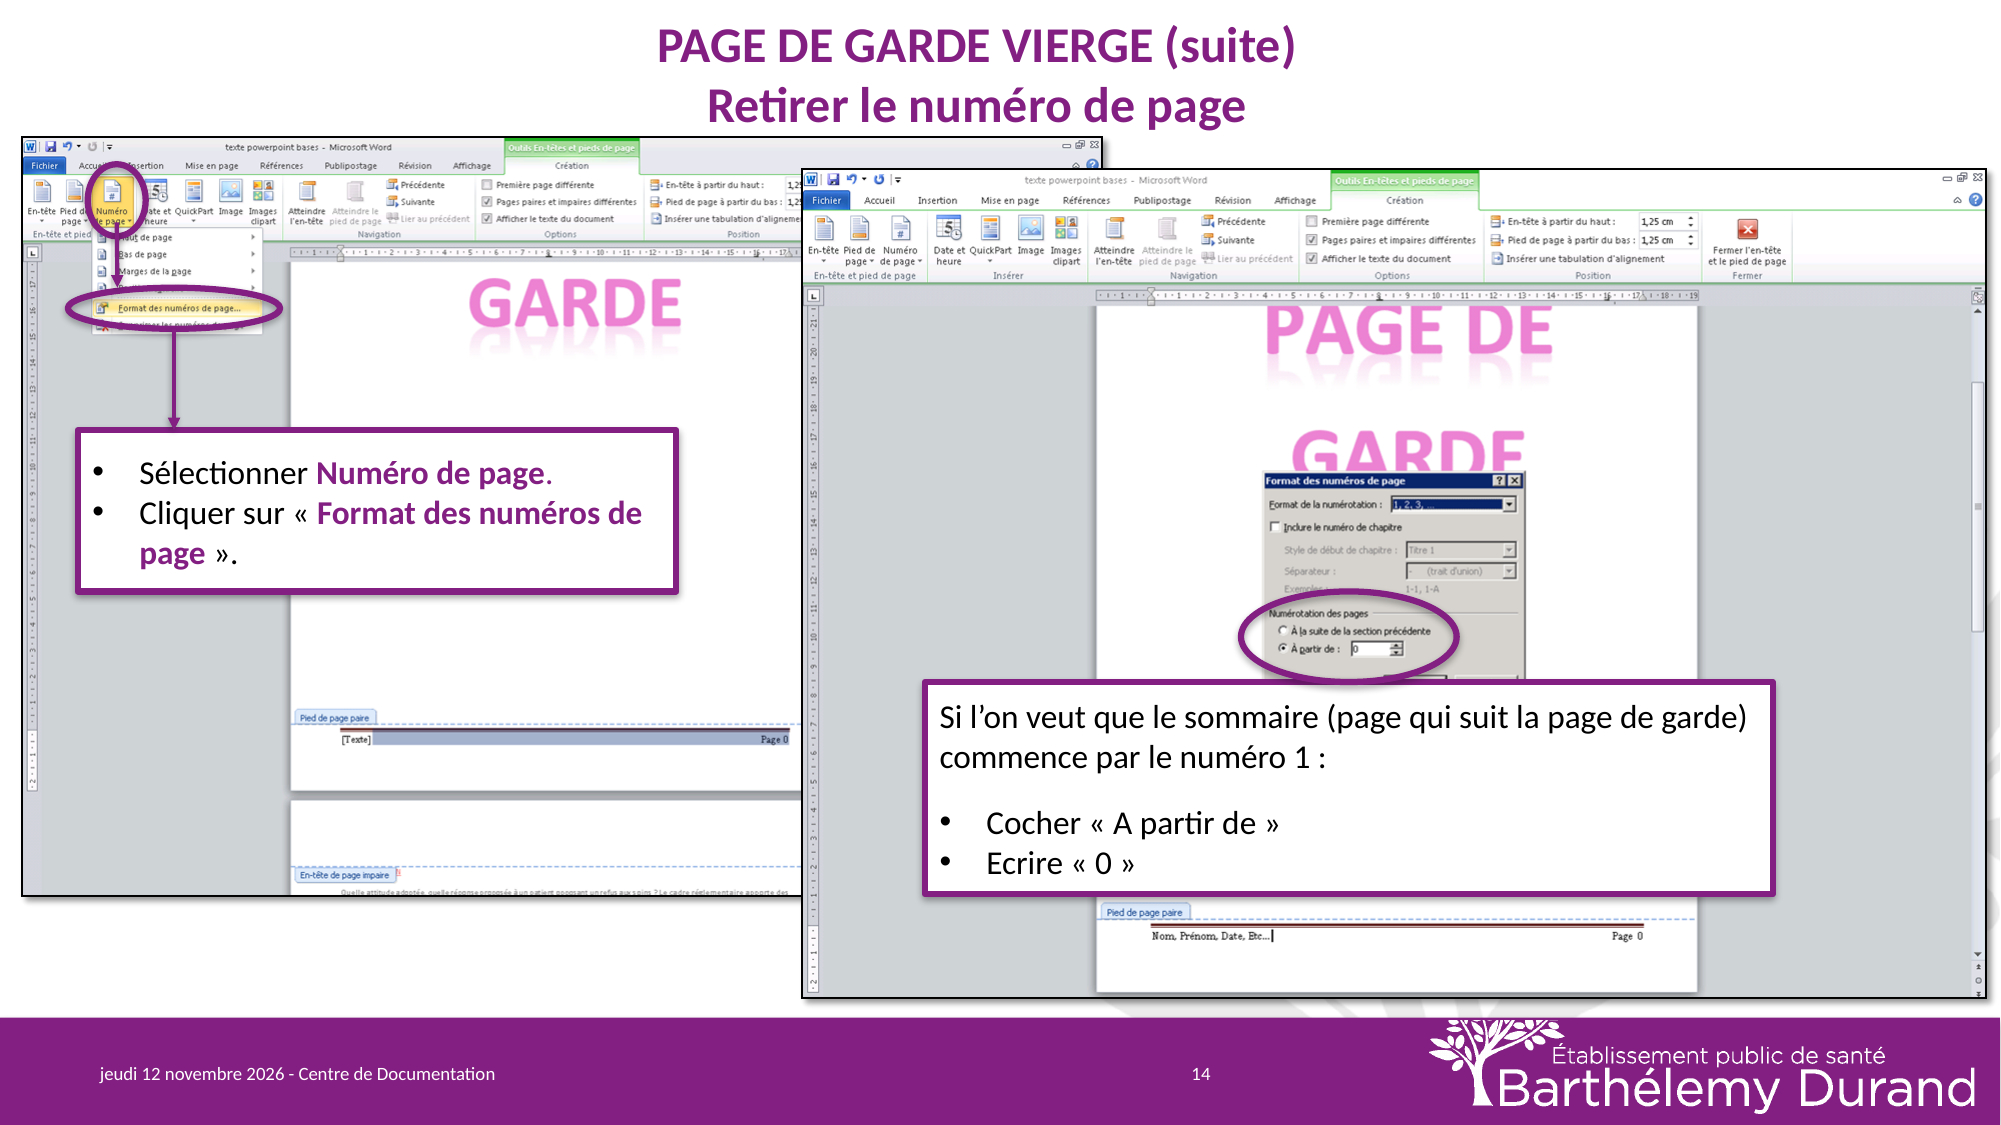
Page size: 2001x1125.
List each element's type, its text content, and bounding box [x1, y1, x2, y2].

picture [1429, 1020, 1975, 1114]
slide_number mardi 12 juillet 2022 - Centre de Documentation [99, 1042, 567, 1103]
picture [17, 132, 2000, 1017]
slide_number 14 [743, 1042, 1211, 1103]
title PAGE DE GARDE VIERGE (suite) Retirer le numéro de page [232, 13, 1722, 133]
